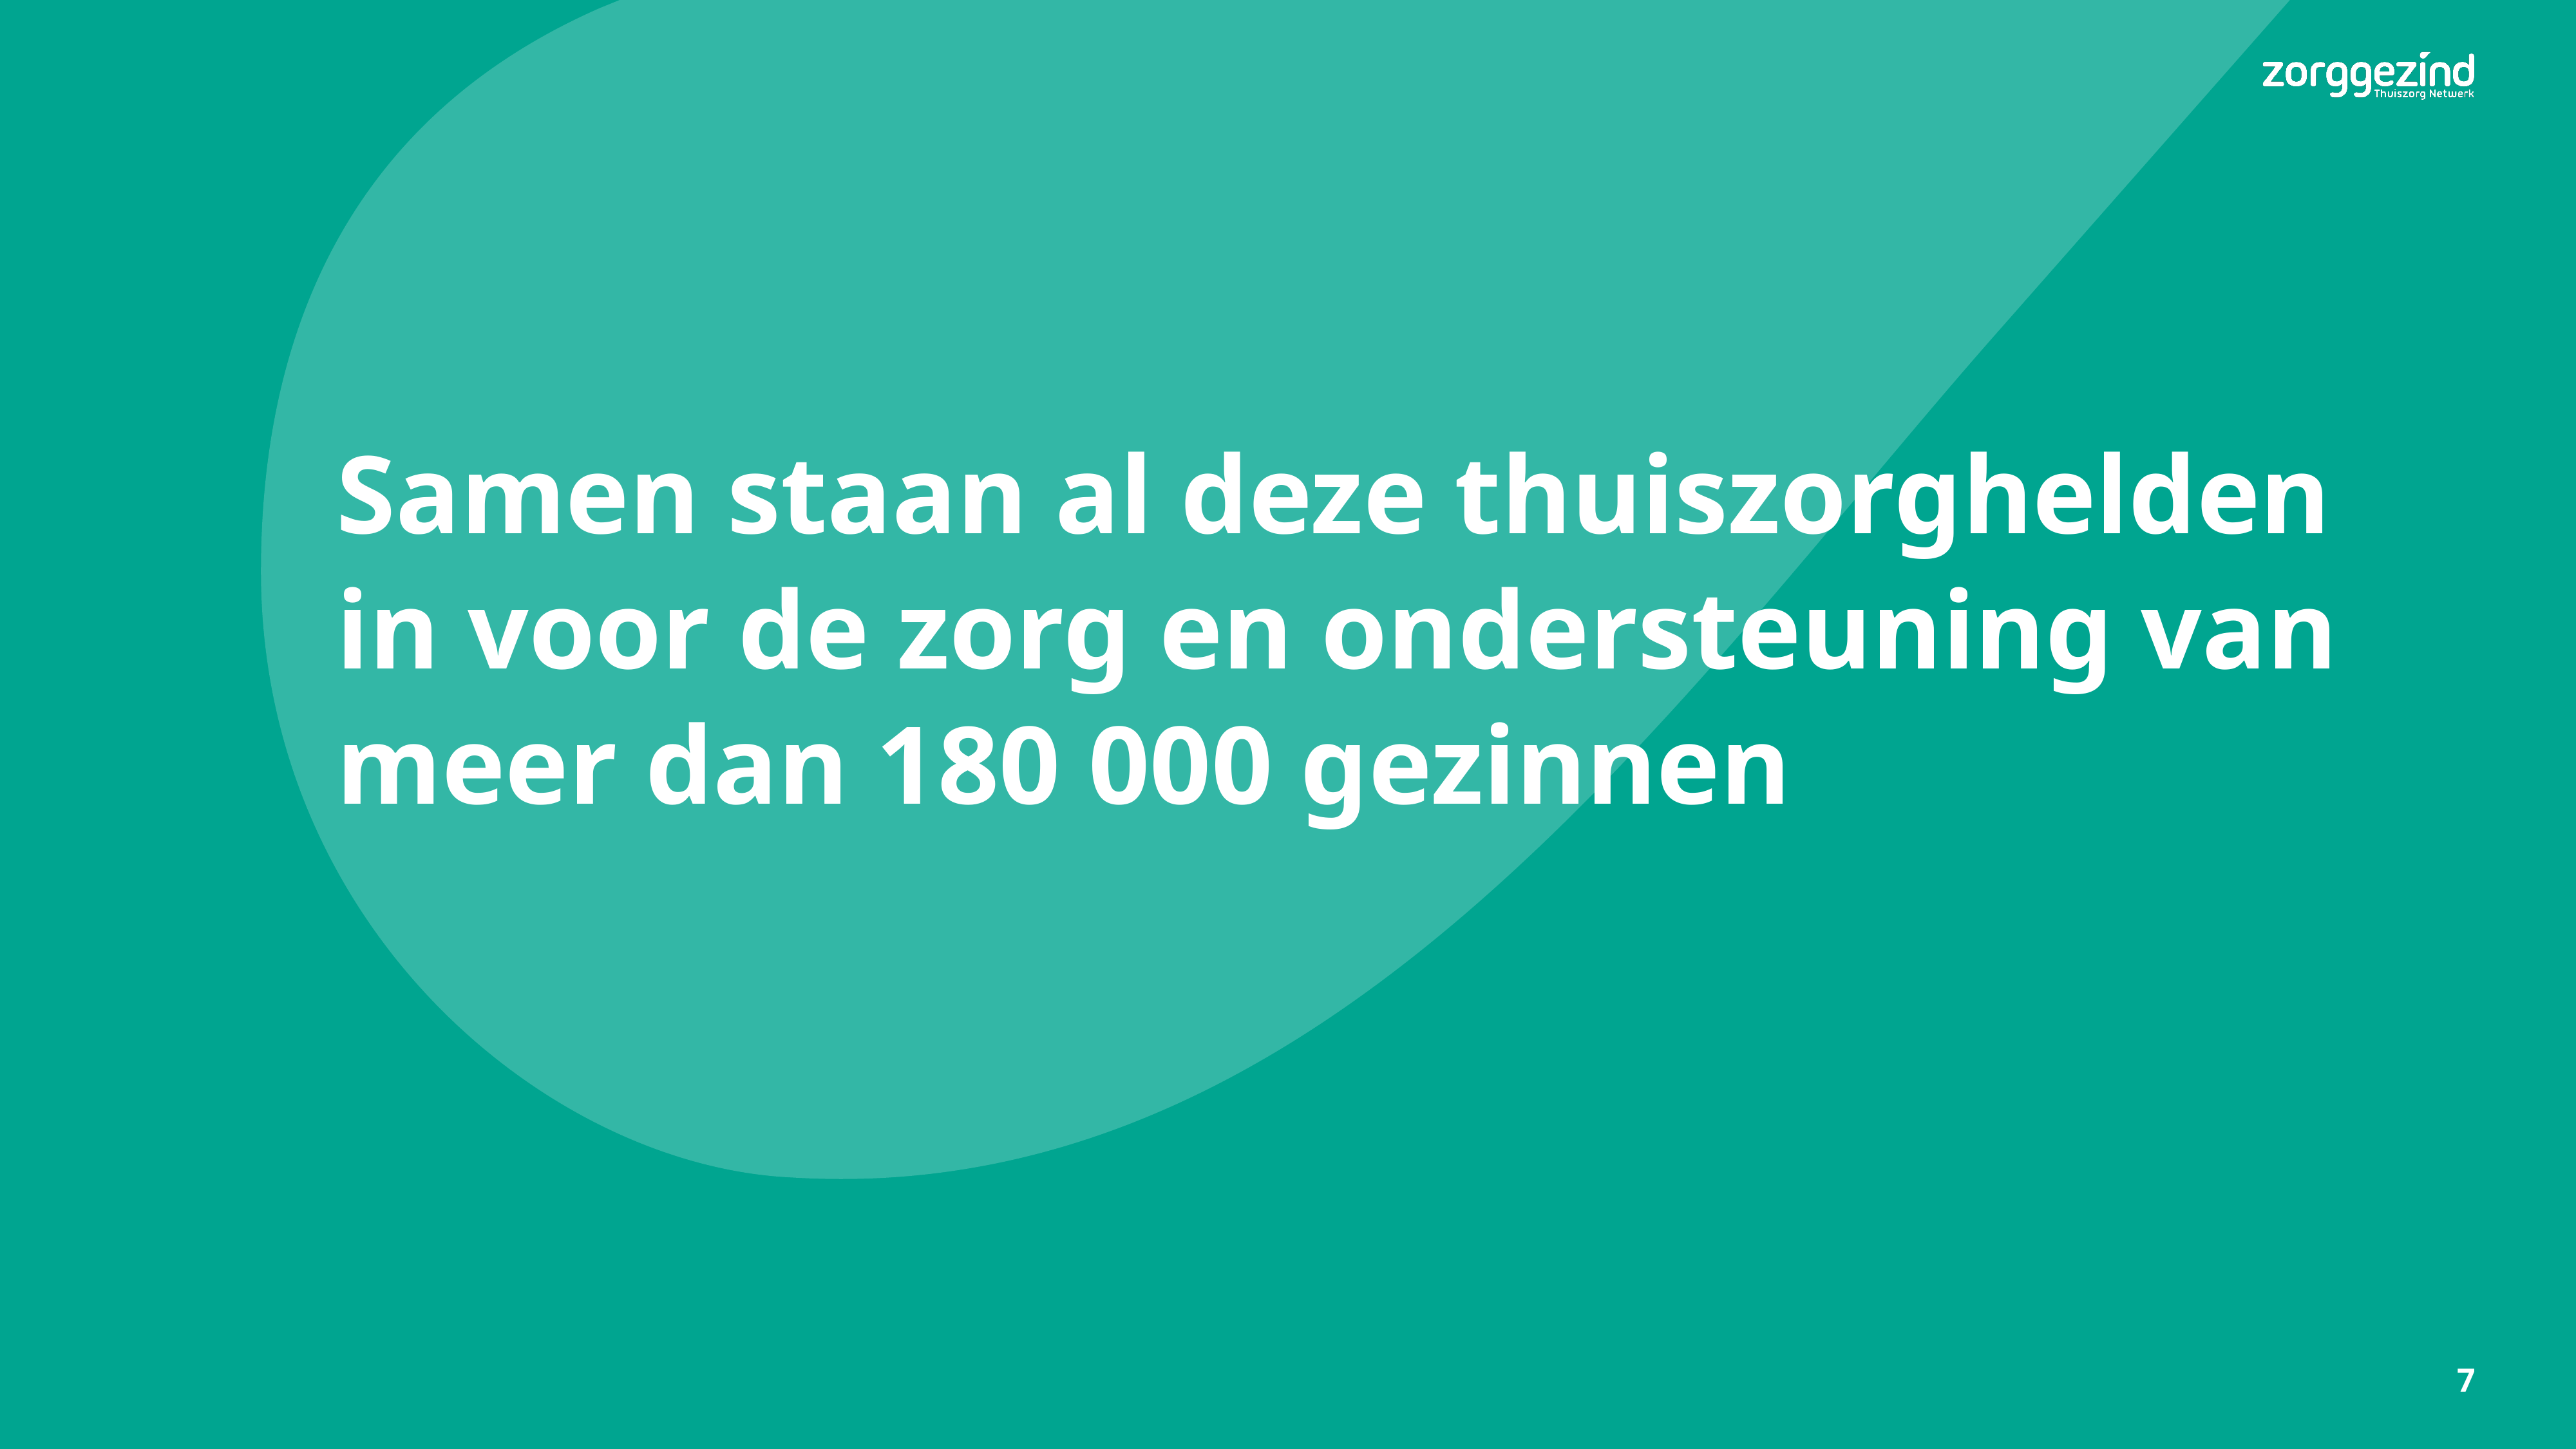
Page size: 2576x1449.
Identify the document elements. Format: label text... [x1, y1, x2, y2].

slide_number 7 [2384, 1343, 2476, 1421]
picture [2233, 23, 2503, 129]
title Samen staan al deze thuiszorghelden in voor de zorg en ondersteuning van meer dan 180 000 gezinnen [336, 420, 2430, 1327]
